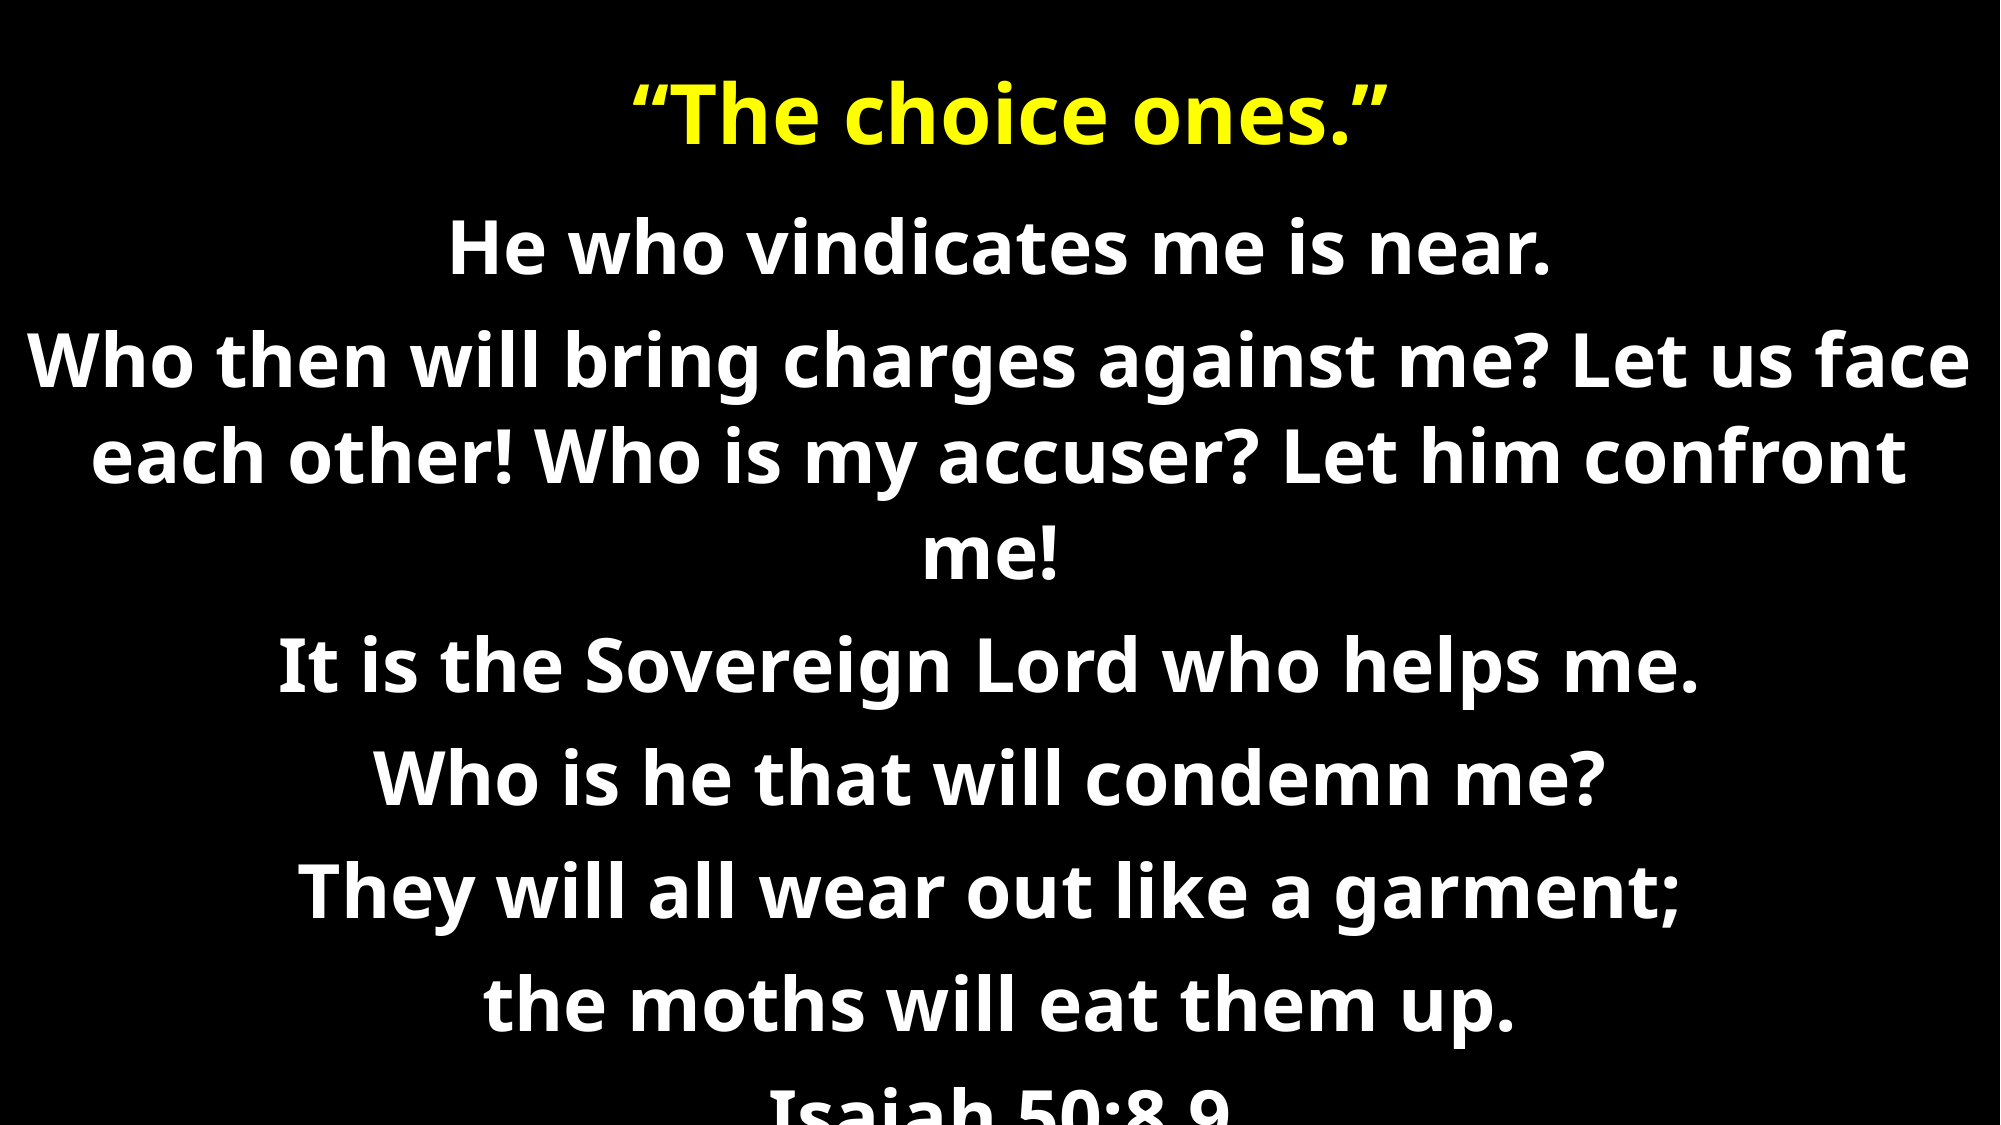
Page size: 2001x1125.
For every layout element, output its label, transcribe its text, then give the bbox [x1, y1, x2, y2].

text_box He who vindicates me is near. Who then will bring charges against me? Let us face each other! Who is my accuser? Let him confront me! It is the Sovereign Lord who helps me. Who is he that will condemn me? They will all wear out like a garment; the moths will eat them up. Isaiah 50:8,9 [0, 185, 2000, 1125]
text_box “The choice ones.” [0, 46, 2000, 169]
